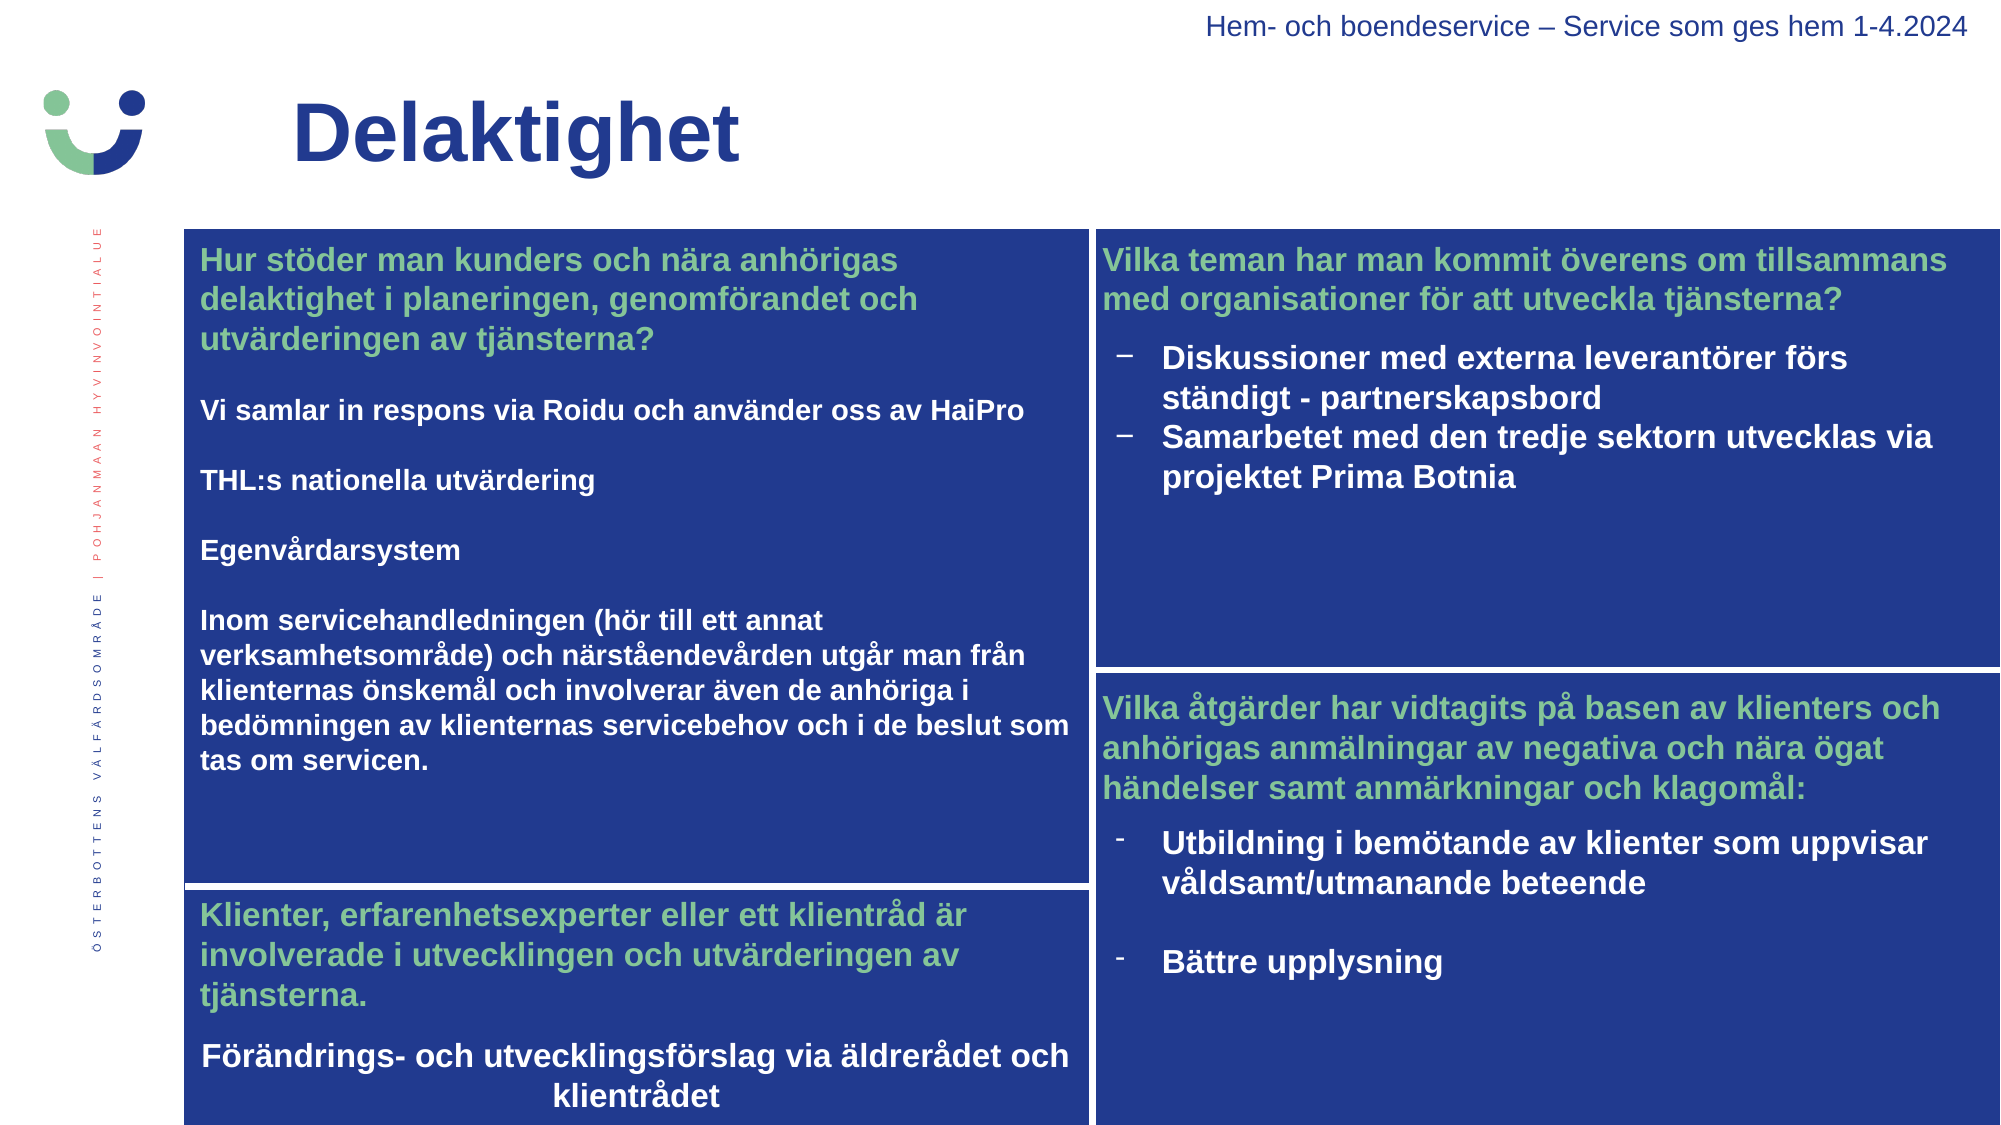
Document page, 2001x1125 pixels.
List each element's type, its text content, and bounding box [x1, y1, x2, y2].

text_box Vilka teman har man kommit överens om tillsammans med organisationer för att utveckla tjänsterna? [1087, 230, 2000, 325]
picture [43, 90, 145, 175]
text_box Förändrings- och utvecklingsförslag via äldrerådet och klientrådet [185, 1026, 1088, 1122]
title Delaktighet [277, 70, 1808, 198]
text_box Vi samlar in respons via Roidu och använder oss av HaiPro THL:s nationella utvärdering Egenvårdarsystem Inom servicehandledningen (hör till ett annat verksamhetsområde) och närståendevården utgår man från klienternas önskemål och involverar även de anhöriga i bedömningen av klienternas servicebehov och i de beslut som tas om servicen. [185, 383, 1088, 819]
text_box Utbildning i bemötande av klienter som uppvisar våldsamt/utmanande beteende Bättre upplysning [1099, 813, 2000, 988]
text_box Diskussioner med externa leverantörer förs ständigt - partnerskapsbord Samarbetet med den tredje sektorn utvecklas via projektet Prima Botnia [1099, 328, 2000, 503]
text_box Hur stöder man kunders och nära anhörigas delaktighet i planeringen, genomförandet och utvärderingen av tjänsterna? [185, 230, 1088, 365]
text_box Hem- och boendeservice – Service som ges hem 1-4.2024 [1104, 0, 1985, 50]
text_box Klienter, erfarenhetsexperter eller ett klientråd är involverade i utvecklingen och utvärderingen av tjänsterna. [185, 885, 1088, 1021]
text_box Vilka åtgärder har vidtagits på basen av klienters och anhörigas anmälningar av negativa och nära ögat händelser samt anmärkningar och klagomål: [1087, 679, 2000, 814]
